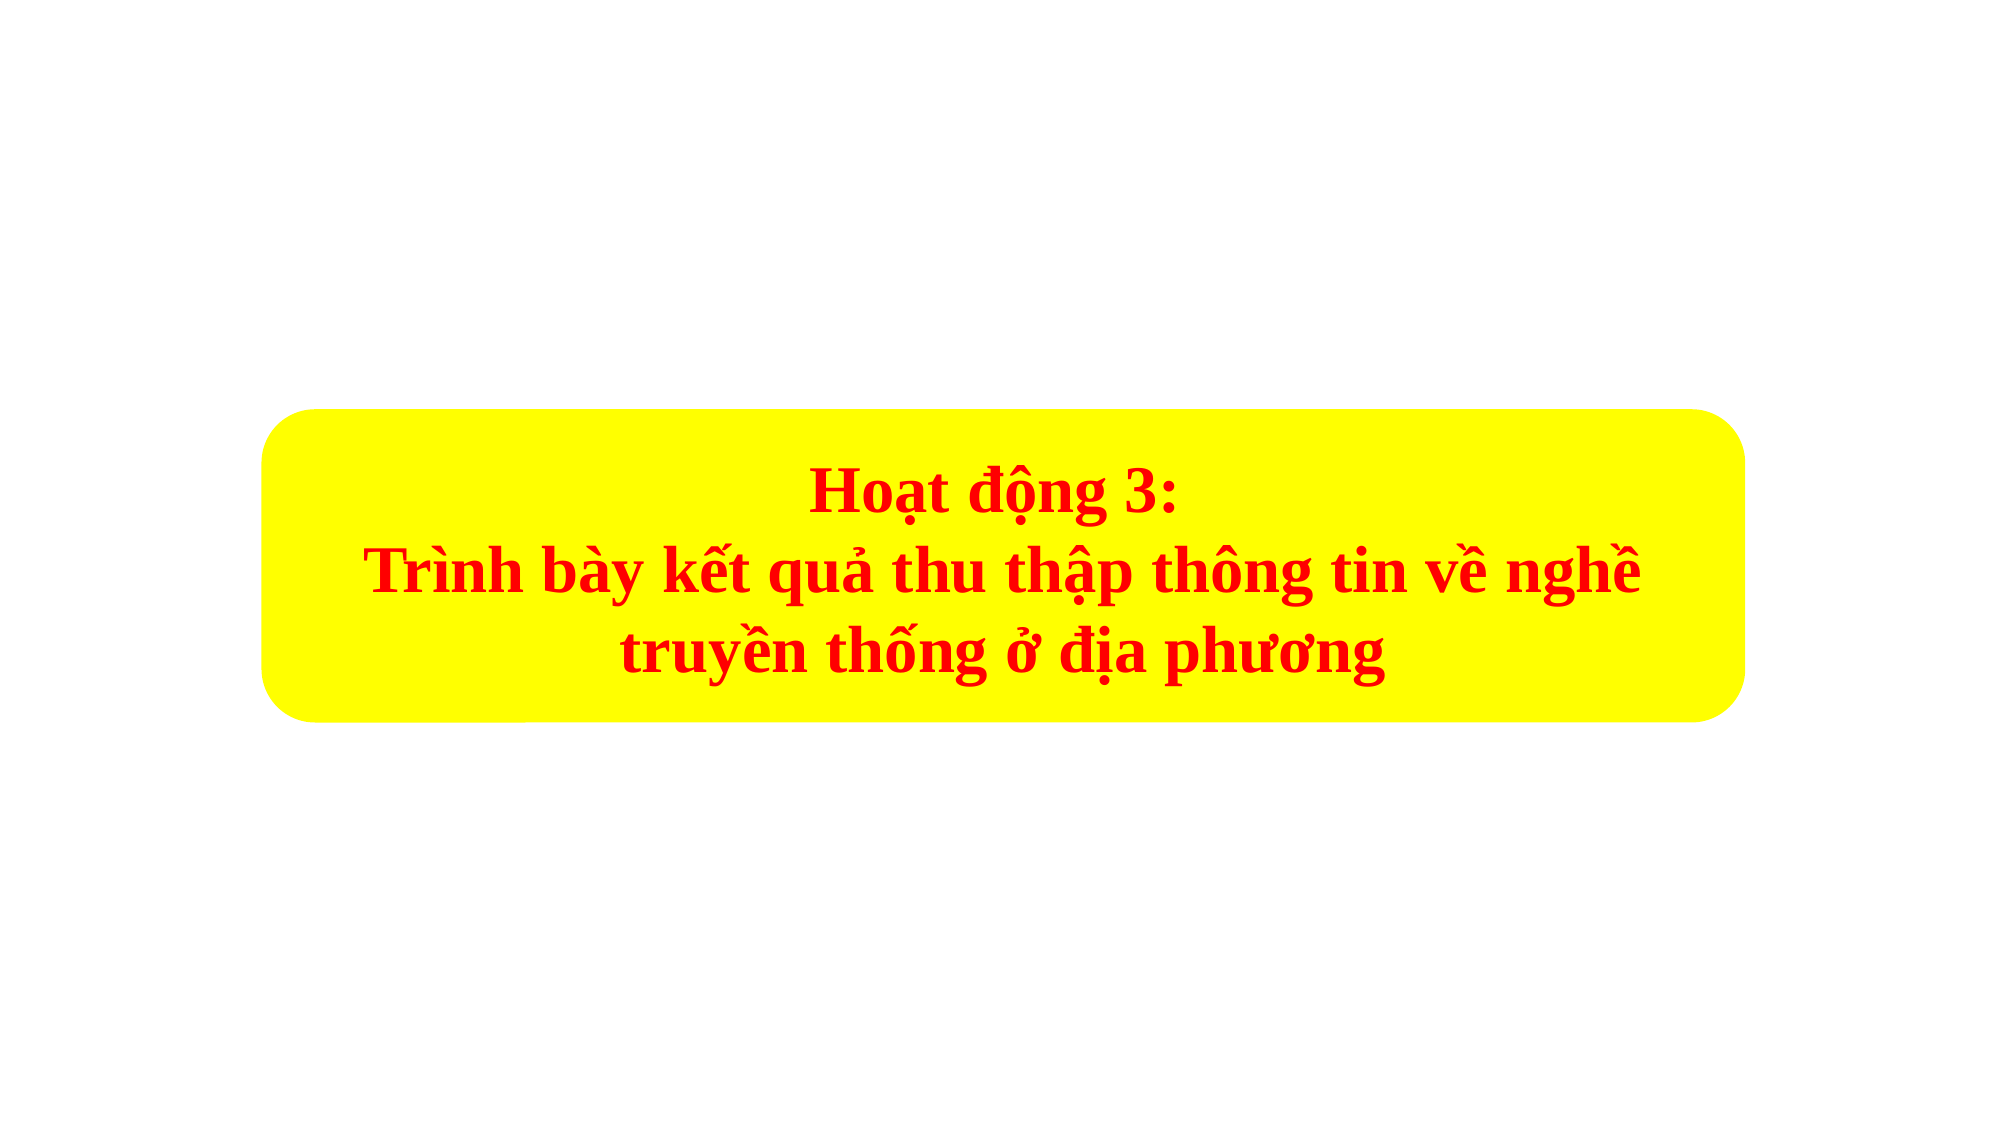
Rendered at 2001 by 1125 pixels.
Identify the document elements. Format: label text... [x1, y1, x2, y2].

text_box Hoạt động 3: Trình bày kết quả thu thập thông tin về nghề truyền thống ở địa phương [261, 409, 1746, 723]
